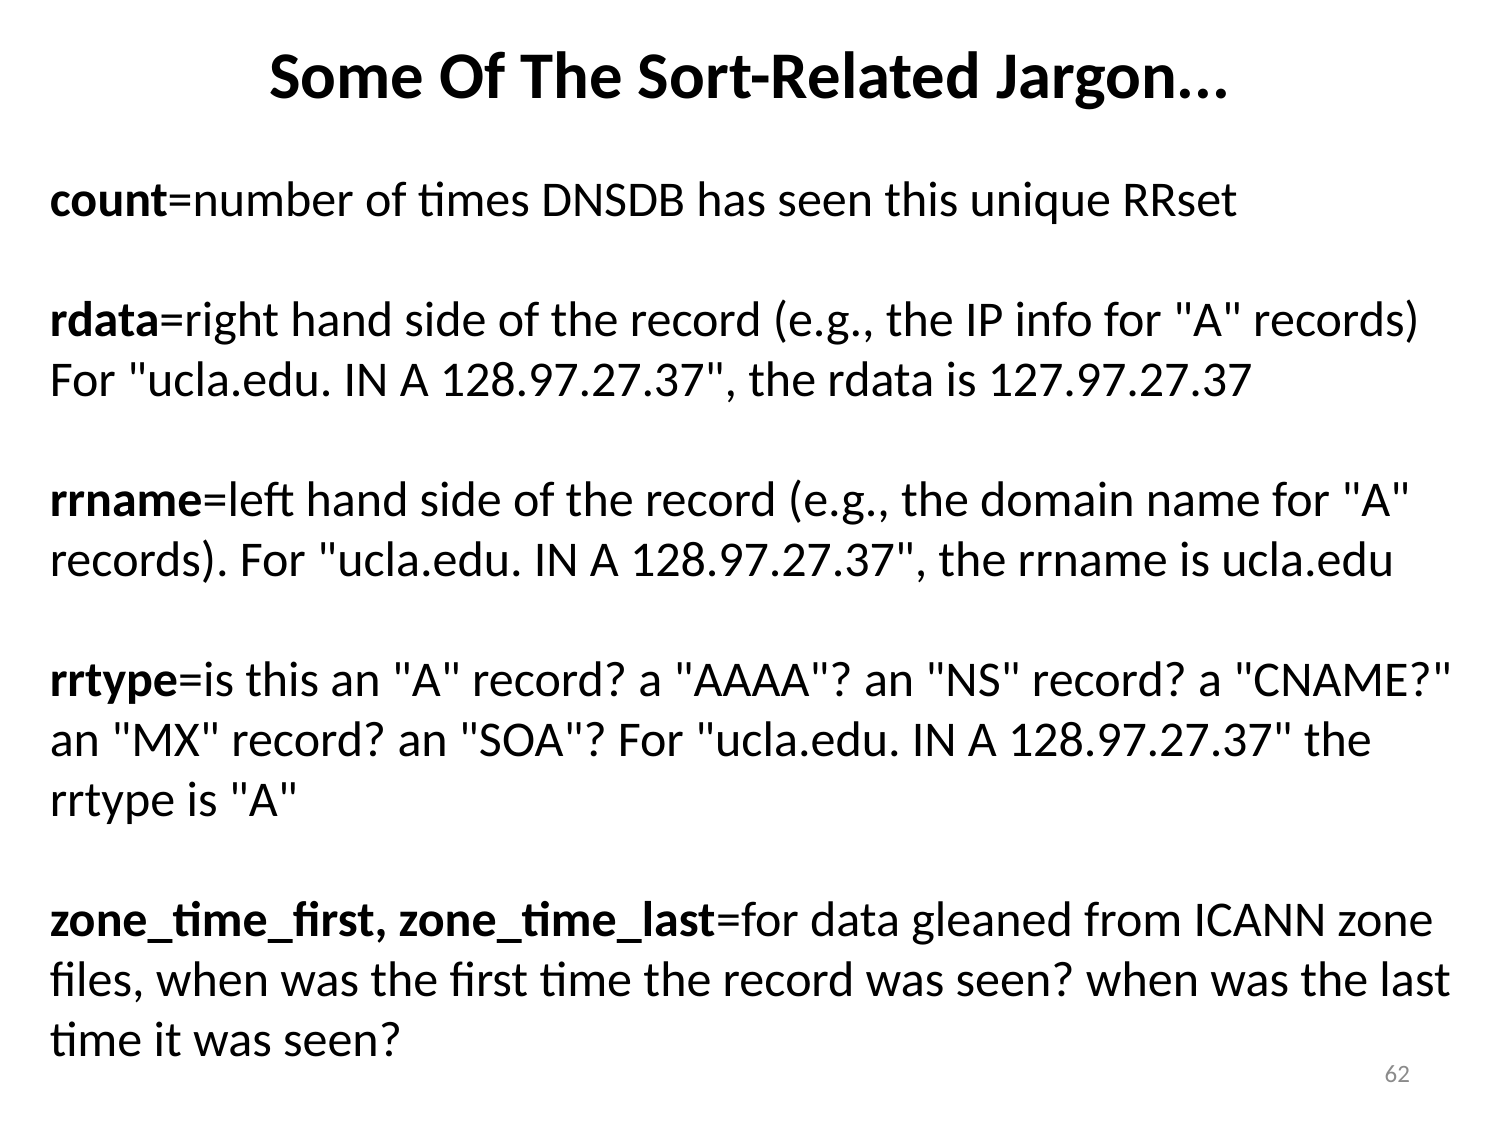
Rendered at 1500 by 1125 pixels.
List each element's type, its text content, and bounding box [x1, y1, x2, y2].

slide_number 62 [1074, 1042, 1425, 1103]
title Some Of The Sort-Related Jargon... [0, 20, 1500, 125]
list count=number of times DNSDB has seen this unique RRset rdata=right hand side of the record (e.g., the IP info for "A" records) For "ucla.edu. IN A 128.97.27.37", the rdata is 127.97.27.37 rrname=left hand side of the record (e.g., the domain name for "A" records). For "ucla.edu. IN A 128.97.27.37", the rrname is ucla.edu rrtype=is this an "A" record? a "AAAA"? an "NS" record? a "CNAME?" an "MX" record? an "SOA"? For "ucla.edu. IN A 128.97.27.37" the rrtype is "A" zone_time_first, zone_time_last=for data gleaned from ICANN zone files, when was the first time the record was seen? when was the last time it was seen? [34, 159, 1473, 1097]
